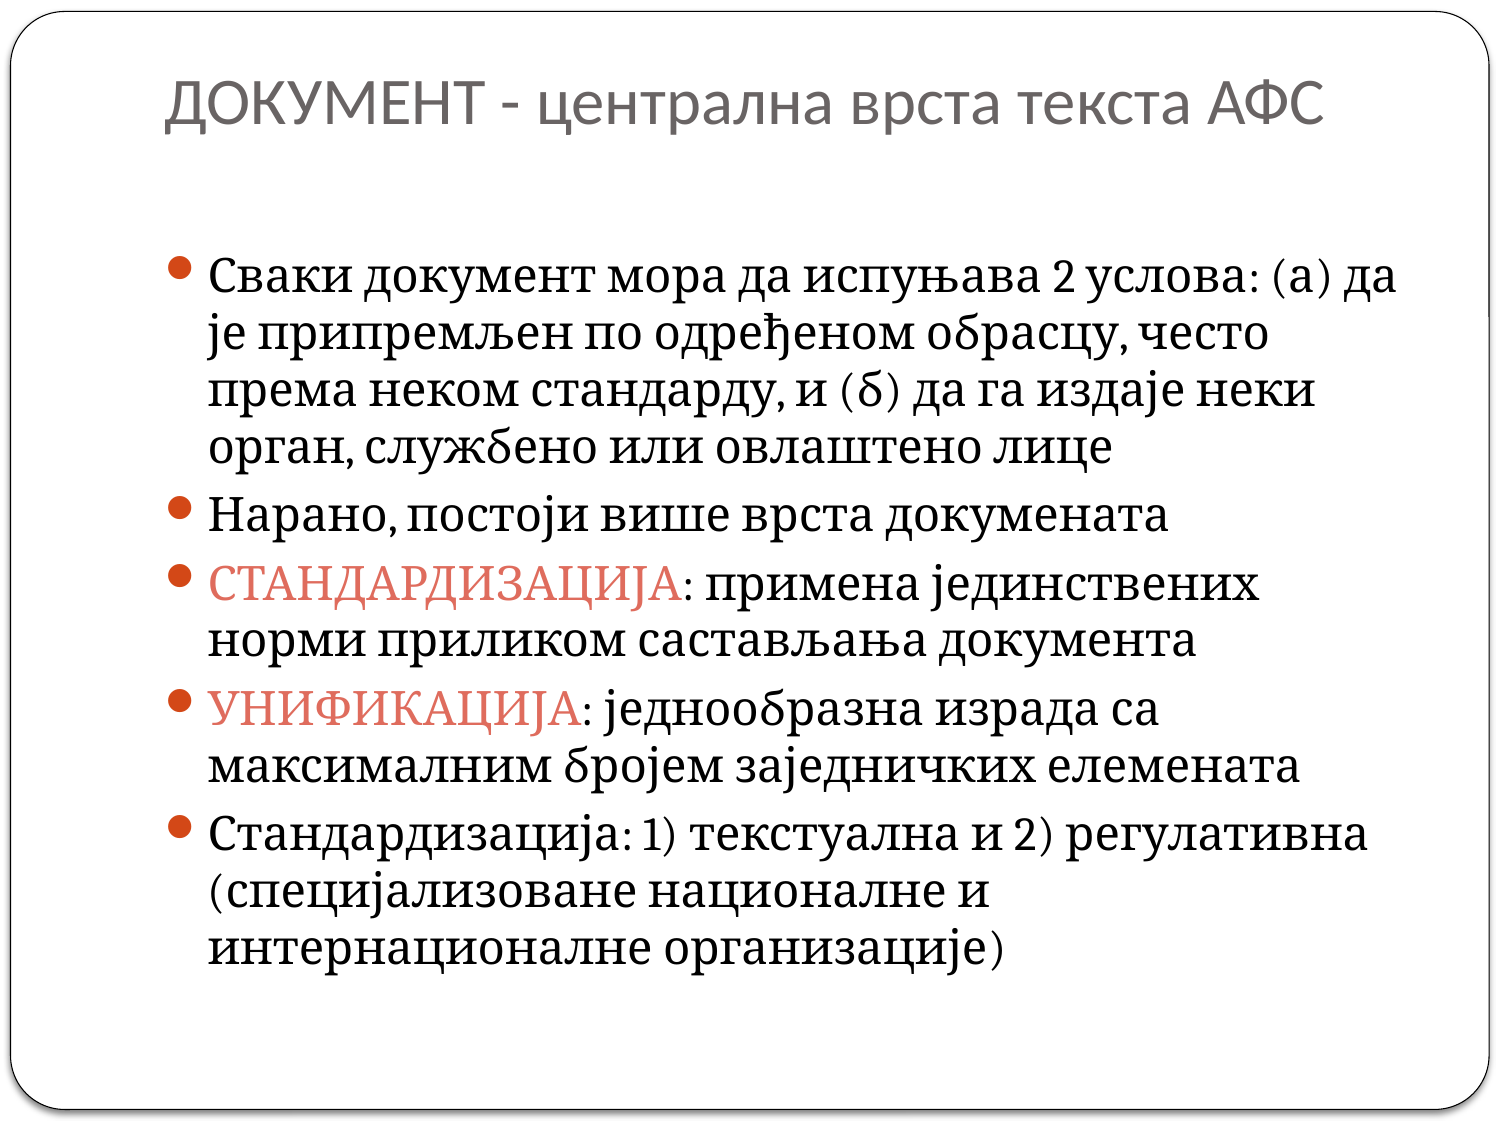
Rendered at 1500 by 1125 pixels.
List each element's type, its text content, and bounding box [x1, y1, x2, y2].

title ДОКУМЕНТ - централна врста текста АФС [150, 45, 1425, 233]
list Сваки документ мора да испуњава 2 услова: (а) да је припремљен по одређеном обрасцу, често према неком стандарду, и (б) да га издаје неки орган, службено или овлаштено лице Нарано, постоји више врста докумената СТАНДАРДИЗАЦИЈА: примена јединствених норми приликом састављања документа УНИФИКАЦИЈА: једнообразна израда са максималним бројем заједничких елемената Стандардизација: 1) текстуална и 2) регулативна (специјализоване националне и интернационалне организације) [150, 237, 1425, 988]
